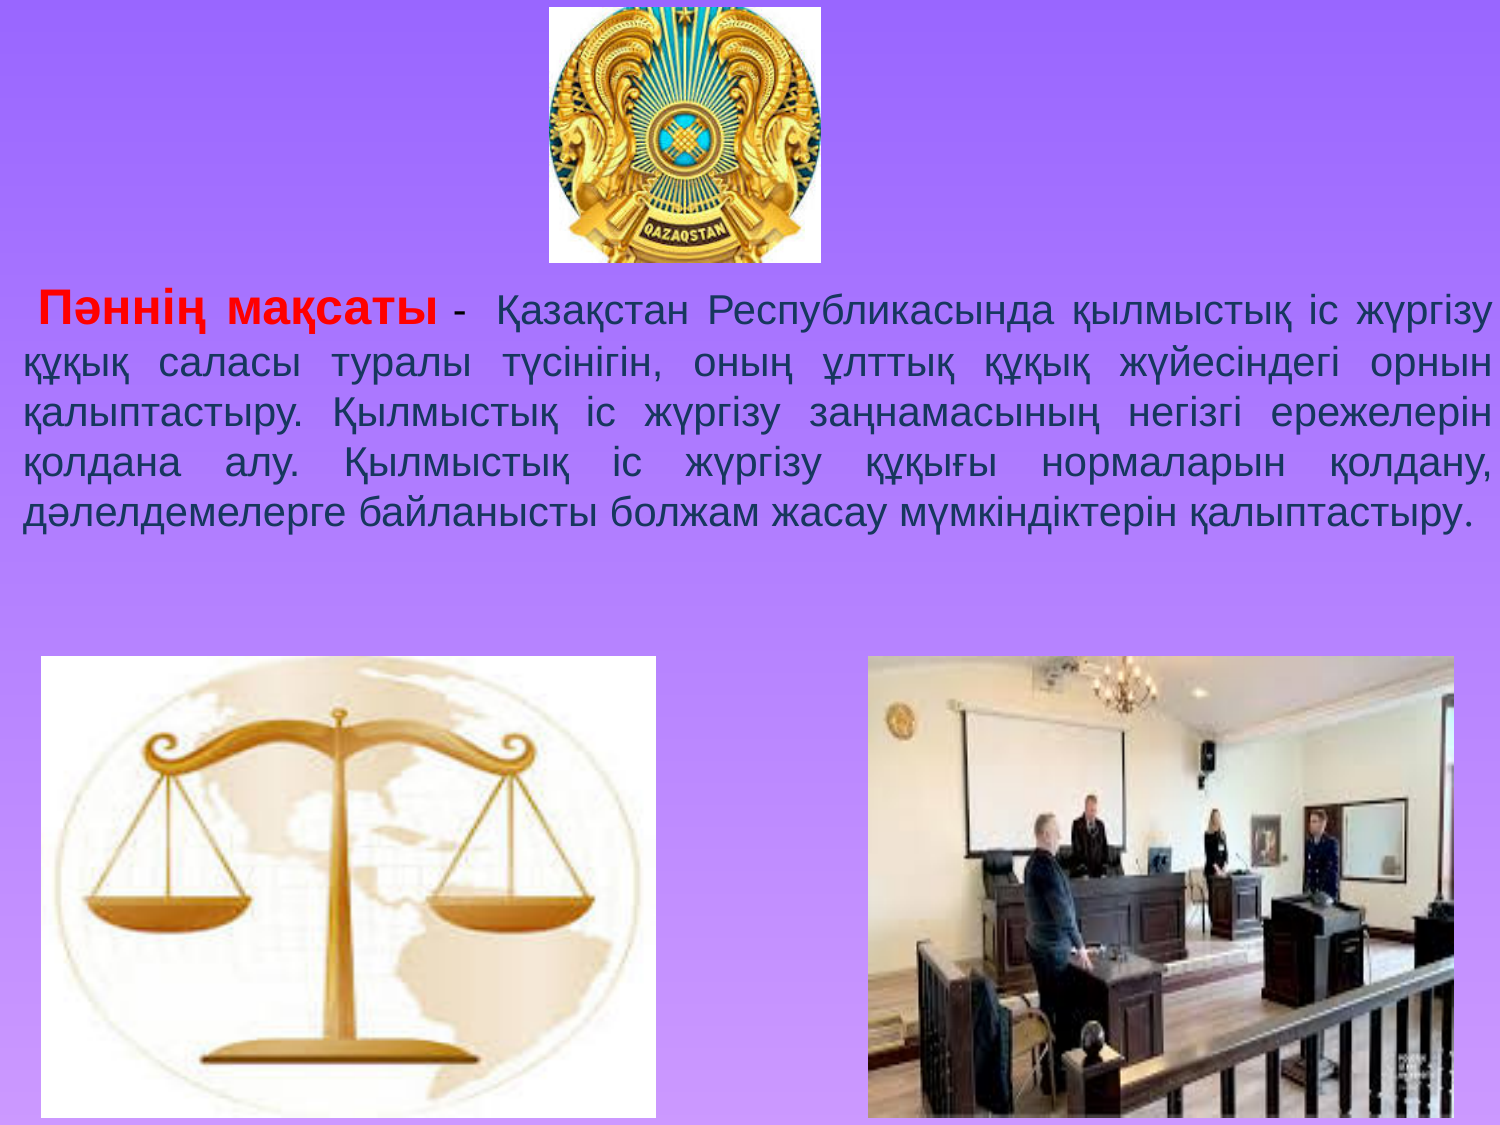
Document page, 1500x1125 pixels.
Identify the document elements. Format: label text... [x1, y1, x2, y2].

picture [41, 656, 656, 1118]
picture [549, 7, 822, 264]
picture [867, 656, 1454, 1118]
text_box Пәннің мақсаты - Қазақстан Республикасында қылмыстық іс жүргізу құқық саласы туралы түсінігін, оның ұлттық құқық жүйесіндегі орнын қалыптастыру. Қылмыстық іс жүргізу заңнамасының негізгі ережелерін қолдана алу. Қылмыстық іс жүргізу құқығы нормаларын қолдану, дәлелдемелерге байланысты болжам жасау мүмкіндіктерін қалыптастыру. [8, 267, 1500, 592]
